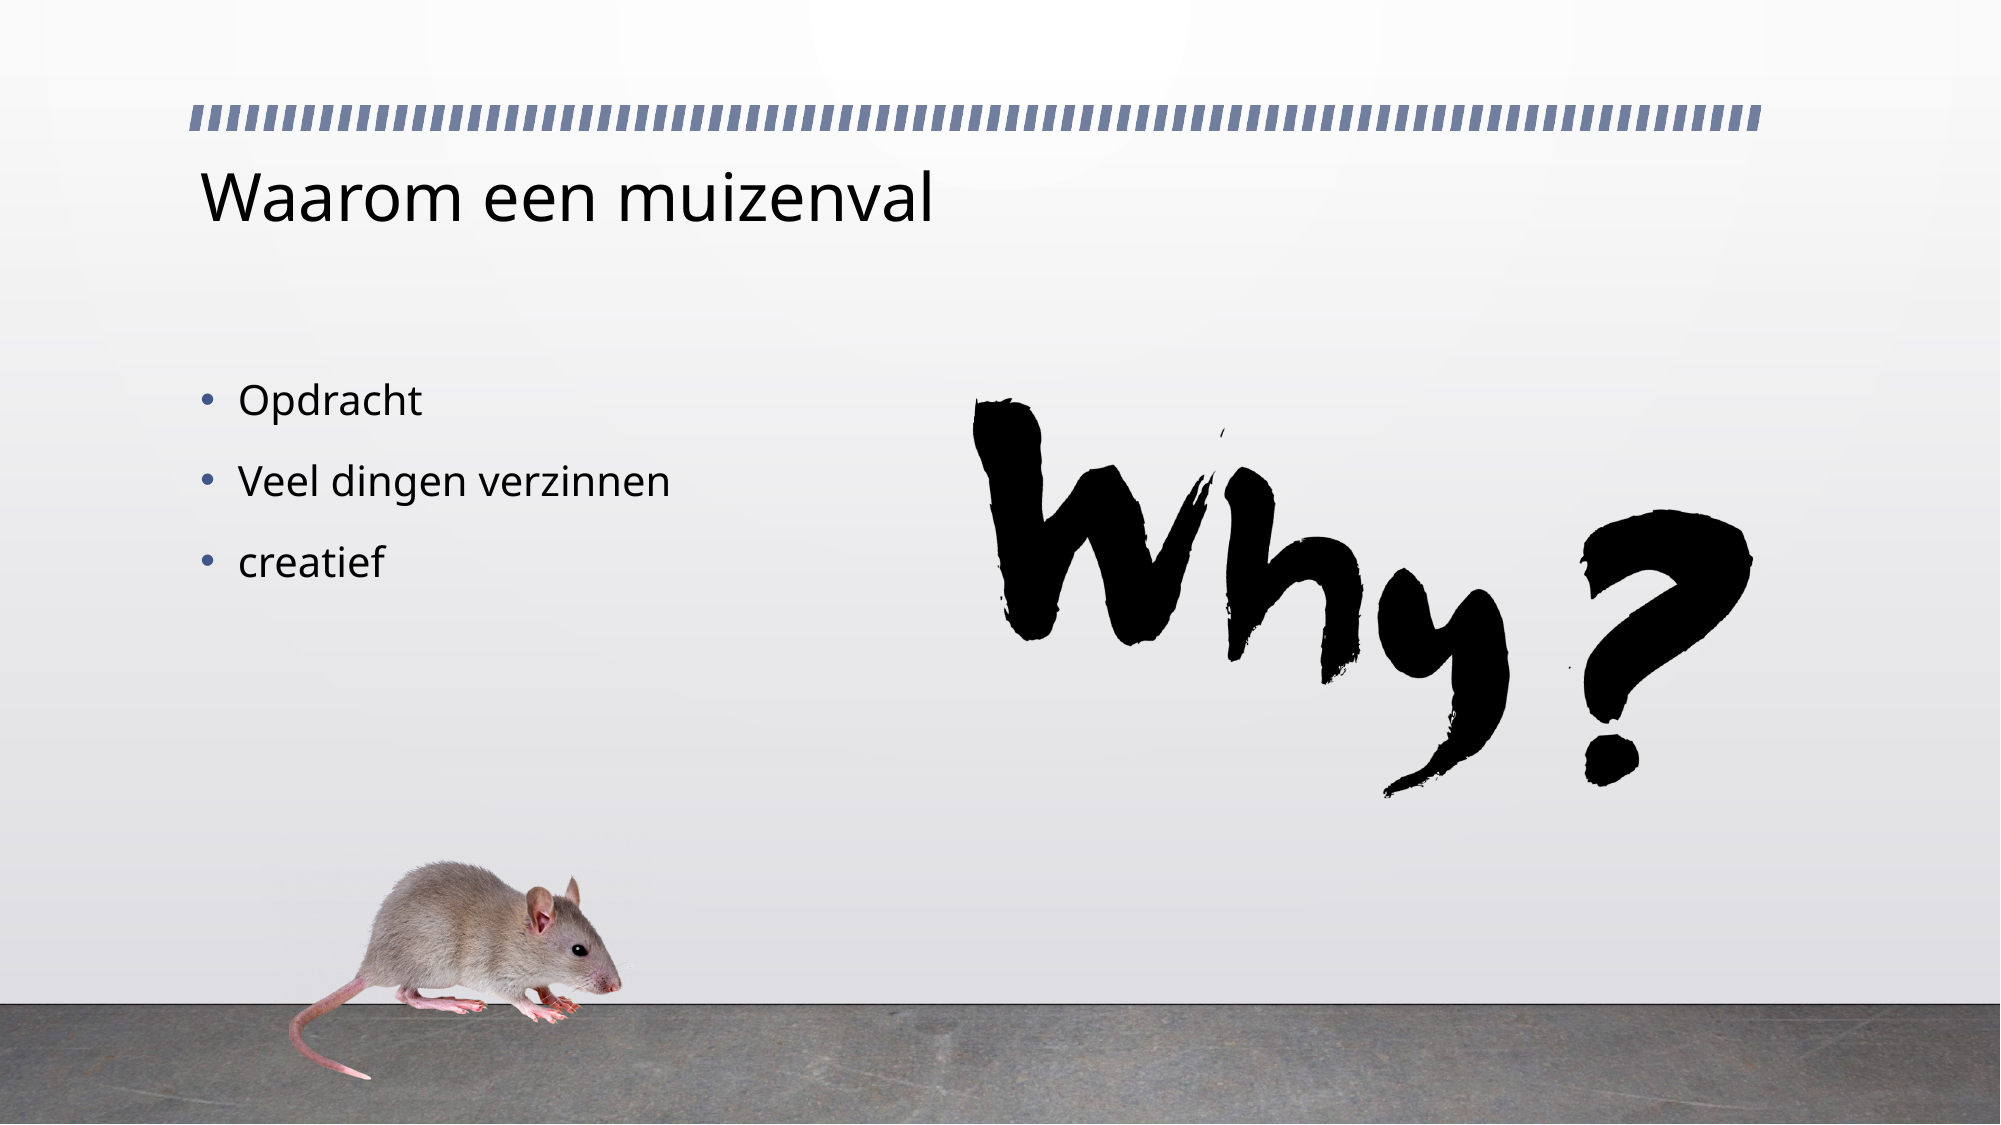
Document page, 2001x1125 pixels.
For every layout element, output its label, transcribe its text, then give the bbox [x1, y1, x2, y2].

title Waarom een muizenval [185, 156, 1761, 329]
picture [942, 395, 1760, 832]
list Opdracht Veel dingen verzinnen creatief [185, 356, 1761, 897]
picture [0, 830, 2000, 1124]
